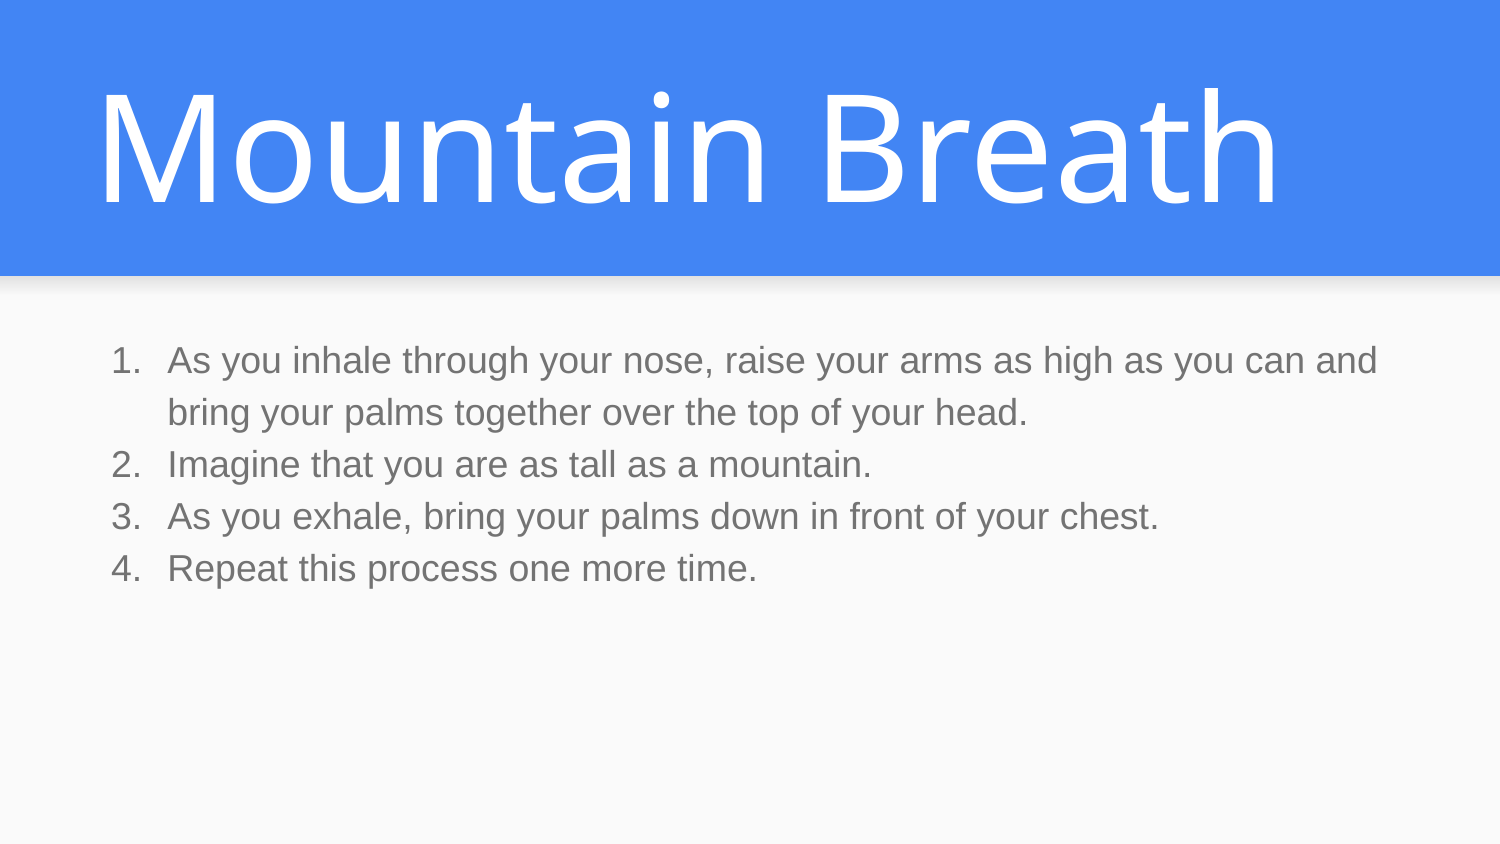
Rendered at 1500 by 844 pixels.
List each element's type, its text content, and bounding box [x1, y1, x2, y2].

title Mountain Breath [77, 121, 1427, 248]
list As you inhale through your nose, raise your arms as high as you can and bring your palms together over the top of your head. Imagine that you are as tall as a mountain. As you exhale, bring your palms down in front of your chest. Repeat this process one more time. [77, 314, 1427, 760]
